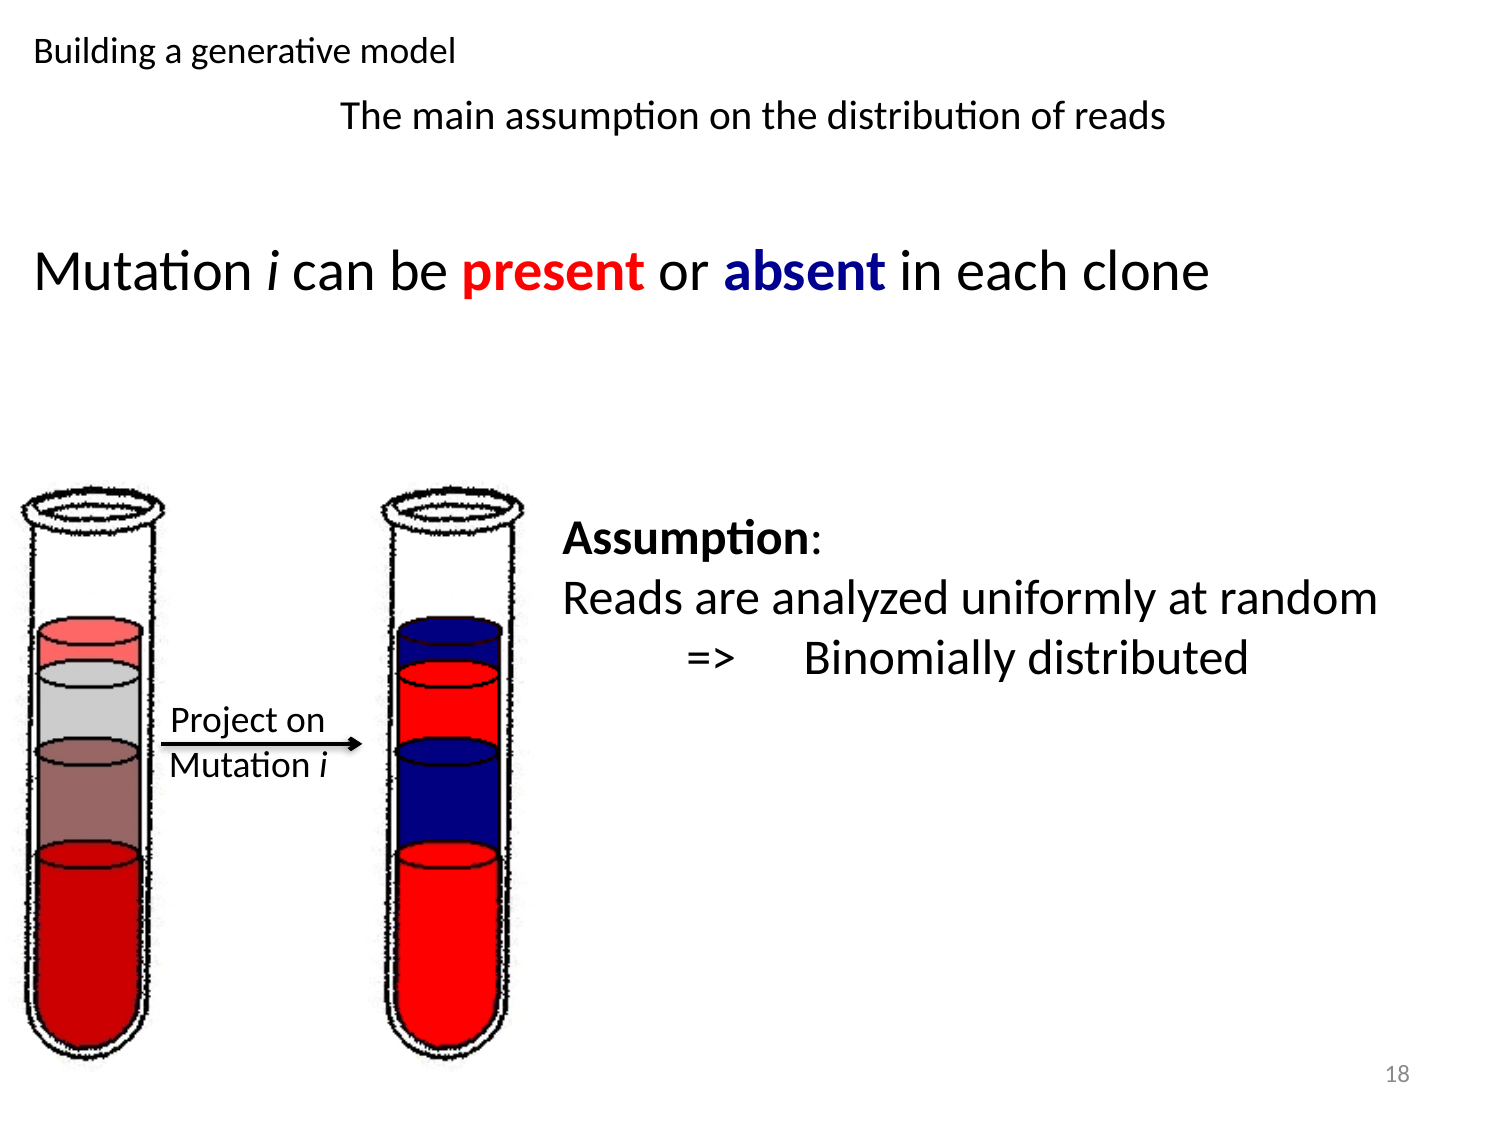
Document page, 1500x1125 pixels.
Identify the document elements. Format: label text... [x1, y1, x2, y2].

text_box Assumption: Reads are analyzed uniformly at random => Binomially distributed [547, 496, 1499, 692]
title The main assumption on the distribution of reads [18, 21, 1500, 148]
picture [364, 480, 536, 1072]
slide_number 18 [1074, 1042, 1425, 1103]
picture [5, 480, 177, 1072]
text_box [129, 687, 376, 794]
text_box Building a generative model [18, 18, 493, 124]
text_box Mutation i can be present or absent in each clone [18, 224, 1474, 310]
